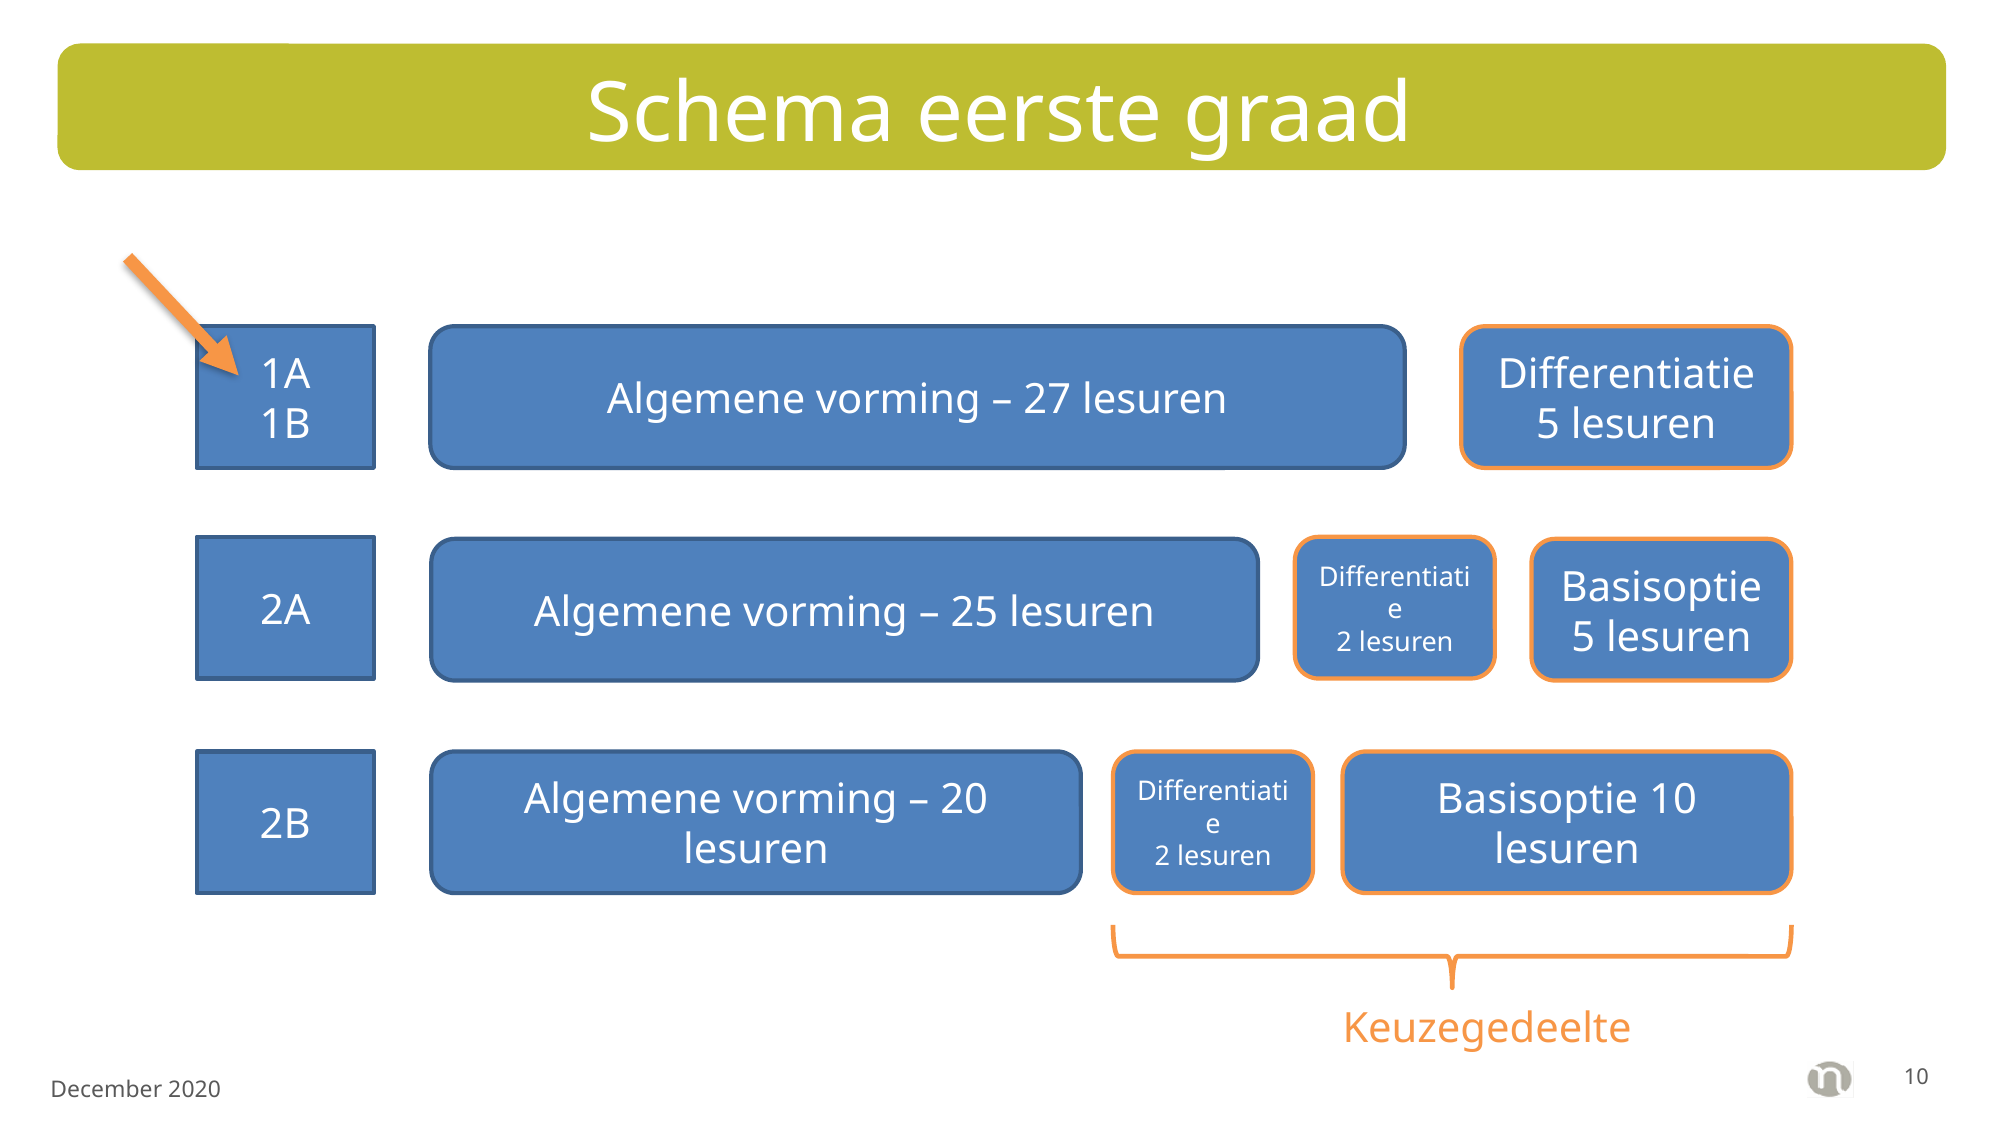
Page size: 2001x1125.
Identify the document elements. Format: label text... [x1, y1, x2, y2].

text_box Algemene vorming – 20 lesuren [429, 749, 1083, 896]
text_box Differentiatie 2 lesuren [1110, 749, 1316, 896]
text_box Algemene vorming – 27 lesuren [428, 324, 1407, 471]
text_box Algemene vorming – 25 lesuren [429, 536, 1261, 683]
text_box 1A 1B [195, 324, 376, 470]
text_box [1112, 924, 1793, 989]
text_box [127, 257, 239, 376]
text_box Differentiatie 2 lesuren [1292, 534, 1497, 681]
slide_number 9 [1481, 1047, 1944, 1108]
text_box 2A [195, 535, 376, 681]
text_box Basisoptie 10 lesuren [1340, 749, 1794, 896]
title Schema eerste graad [99, 51, 1900, 156]
text_box Differentiatie 5 lesuren [1459, 324, 1794, 471]
text_box Basisoptie 5 lesuren [1529, 536, 1794, 683]
text_box Keuzegedeelte [1327, 993, 1706, 1058]
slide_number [35, 1058, 548, 1119]
text_box 2B [195, 749, 376, 895]
